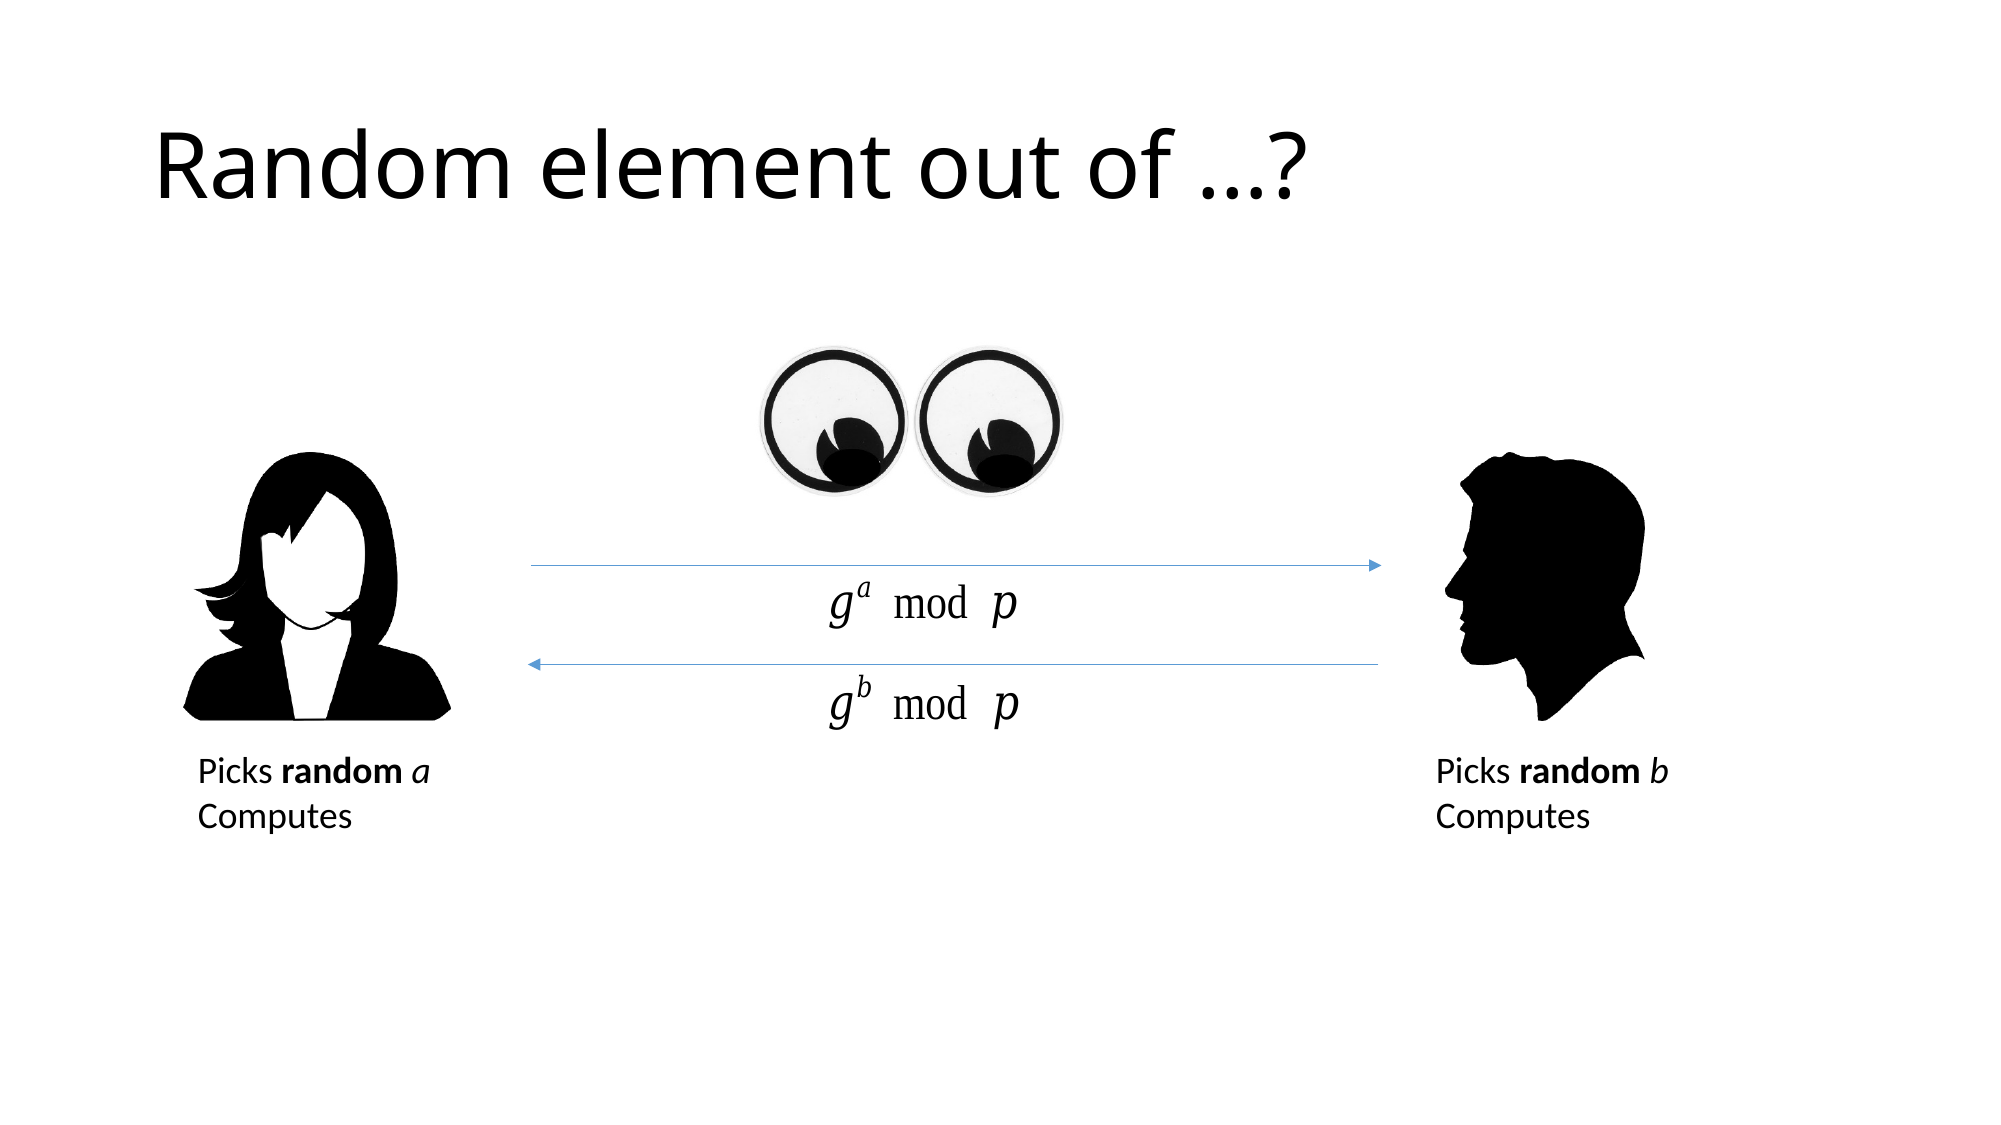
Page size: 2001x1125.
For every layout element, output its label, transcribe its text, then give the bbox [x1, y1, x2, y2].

picture [1445, 452, 1645, 721]
title Random element out of …? [137, 59, 1863, 278]
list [183, 452, 451, 721]
picture [754, 341, 1068, 502]
